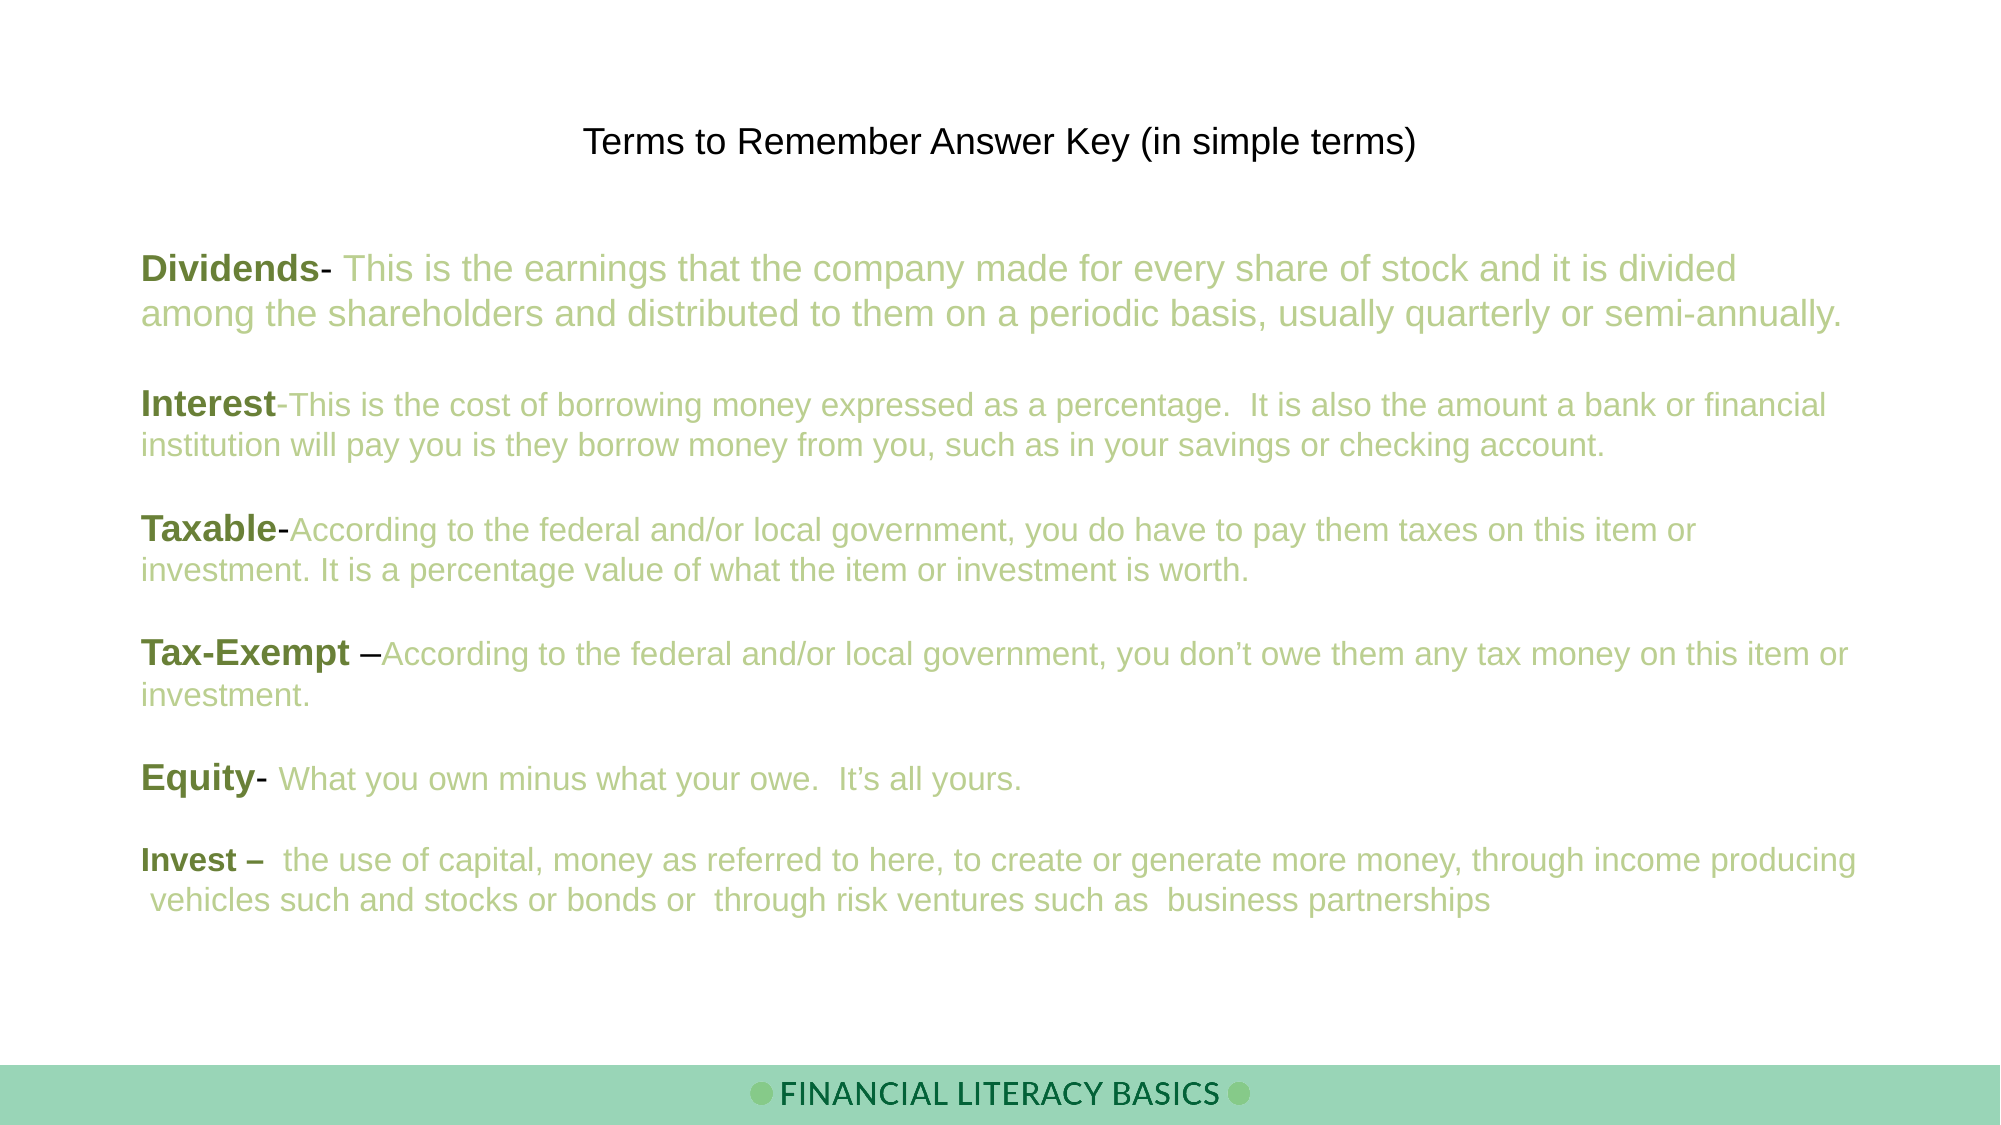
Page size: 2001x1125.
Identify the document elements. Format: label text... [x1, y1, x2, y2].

text_box Terms to Remember Answer Key (in simple terms) Dividends- This is the earnings that the company made for every share of stock and it is divided among the shareholders and distributed to them on a periodic basis, usually quarterly or semi-annually. Interest-This is the cost of borrowing money expressed as a percentage. It is also the amount a bank or financial institution will pay you is they borrow money from you, such as in your savings or checking account. Taxable-According to the federal and/or local government, you do have to pay them taxes on this item or investment. It is a percentage value of what the item or investment is worth. Tax-Exempt –According to the federal and/or local government, you don’t owe them any tax money on this item or investment. Equity- What you own minus what your owe. It’s all yours. Invest – the use of capital, money as referred to here, to create or generate more money, through income producing vehicles such and stocks or bonds or through risk ventures such as business partnerships [126, 106, 1874, 926]
picture [749, 1077, 1250, 1114]
text_box [0, 1064, 2000, 1125]
